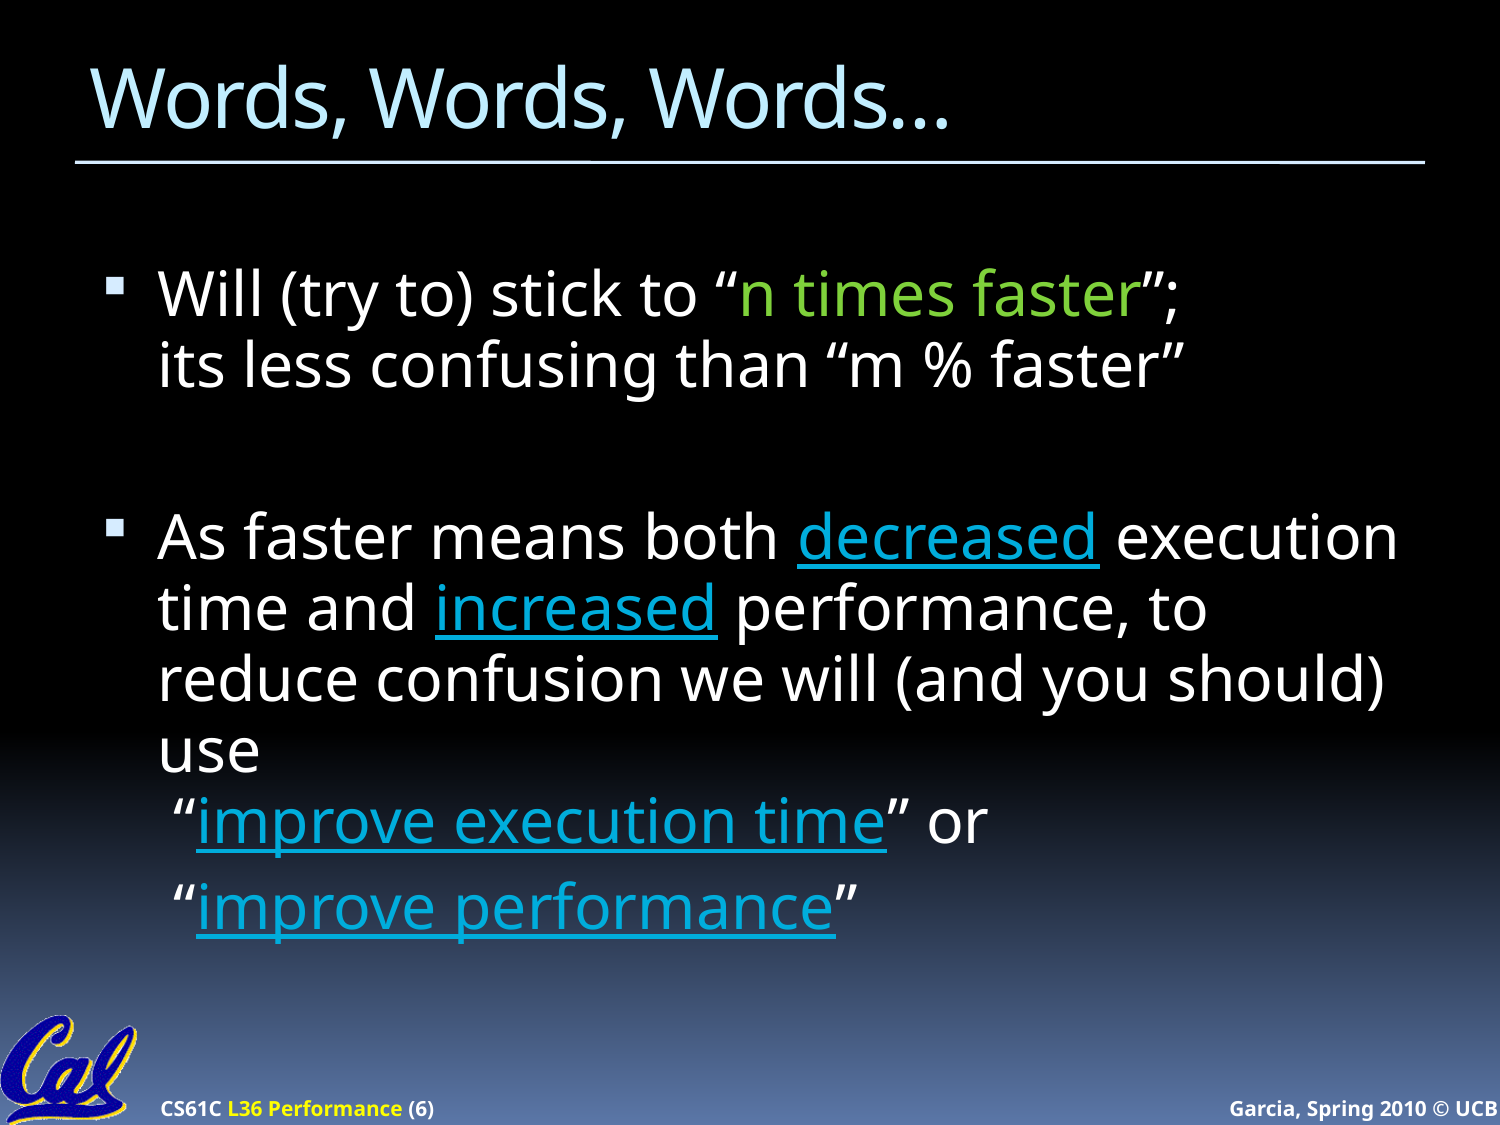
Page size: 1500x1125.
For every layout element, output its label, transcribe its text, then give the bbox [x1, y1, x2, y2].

picture [0, 1015, 140, 1125]
list Will (try to) stick to “n times faster”; its less confusing than “m % faster” As faster means both decreased execution time and increased performance, to reduce confusion we will (and you should) use “improve execution time” or “improve performance” [74, 162, 1426, 1051]
title Words, Words, Words… [75, 37, 1425, 163]
